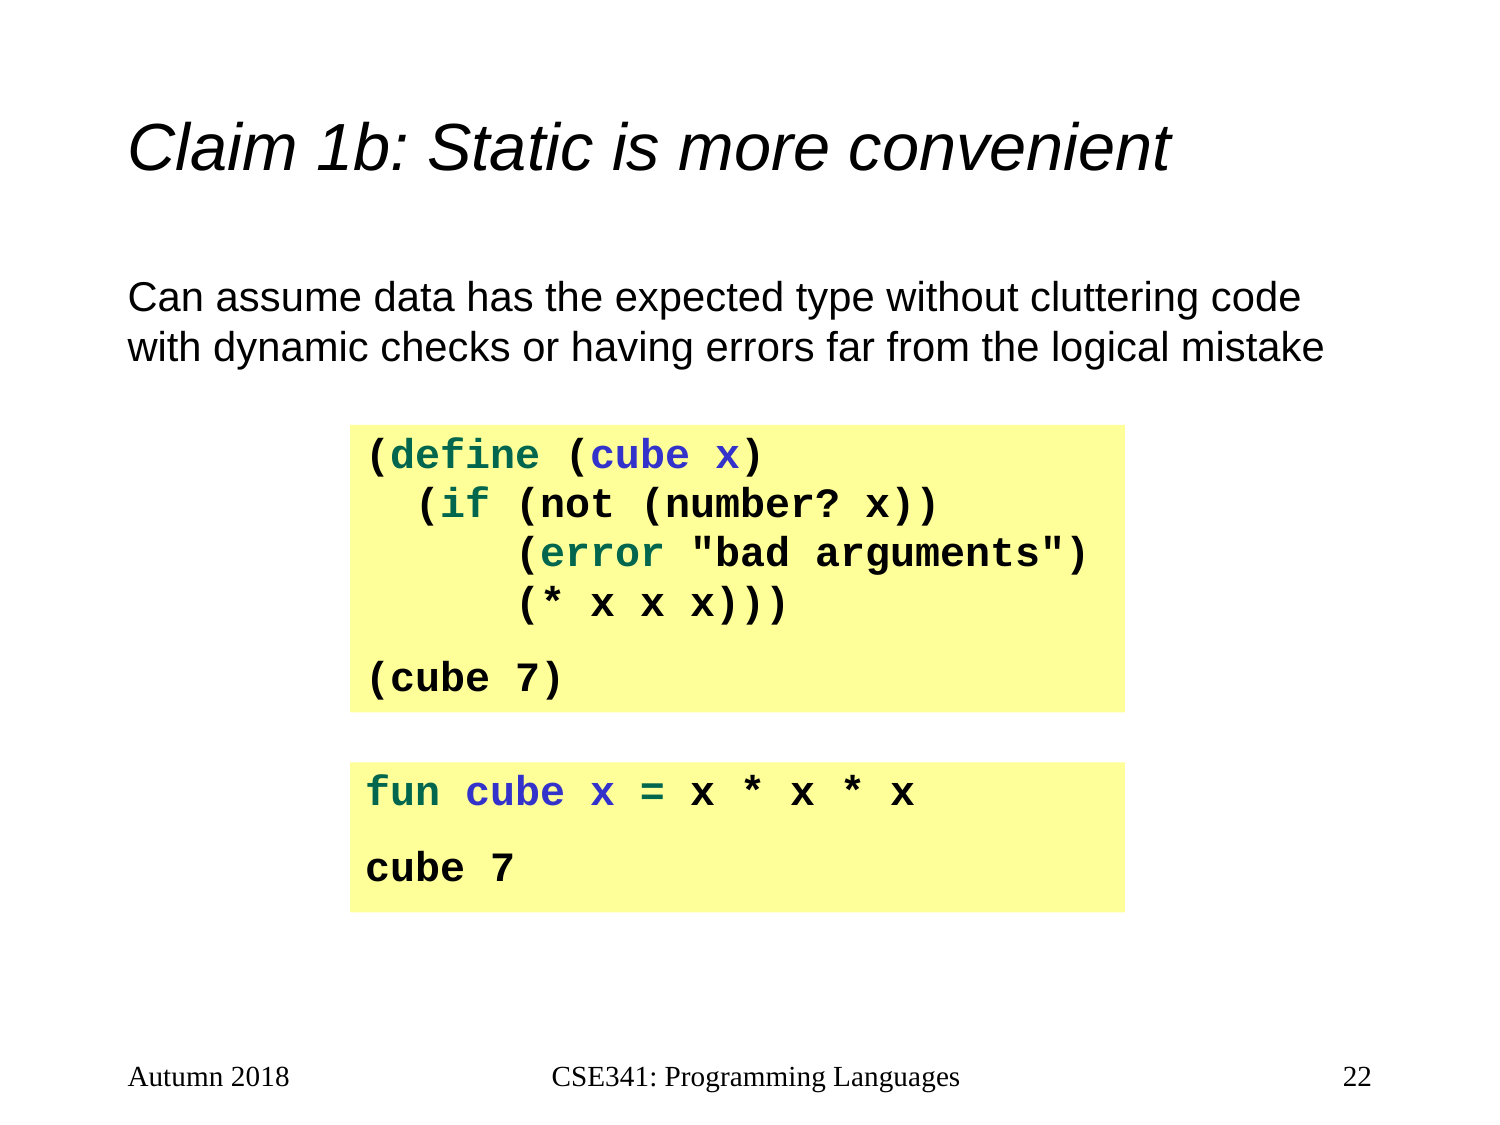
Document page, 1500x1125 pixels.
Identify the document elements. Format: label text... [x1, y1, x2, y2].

slide_number 22 [1074, 1049, 1388, 1125]
footer CSE341: Programming Languages [474, 1049, 1038, 1125]
text_box (define (cube x) (if (not (number? x)) (error "bad arguments") (* x x x))) (cube 7) [350, 424, 1125, 713]
text_box fun cube x = x * x * x cube 7 [350, 762, 1125, 913]
list Can assume data has the expected type without cluttering code with dynamic checks or having errors far from the logical mistake [112, 262, 1388, 1001]
slide_number Autumn 2018 [112, 1049, 426, 1125]
title Claim 1b: Static is more convenient [112, 49, 1388, 238]
